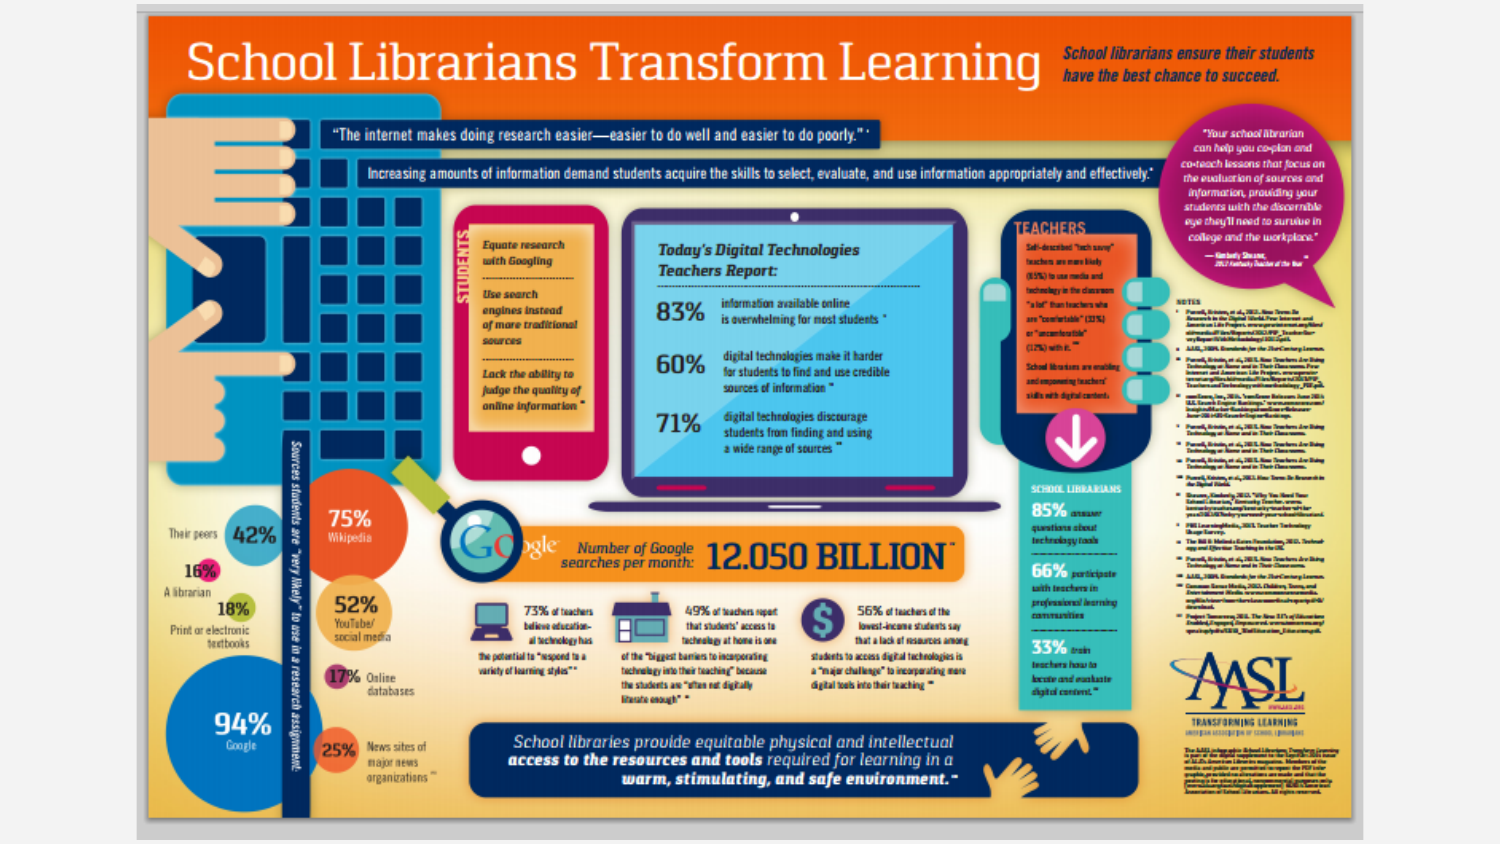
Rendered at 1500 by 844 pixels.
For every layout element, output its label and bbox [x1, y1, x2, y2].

picture [136, 3, 1364, 840]
